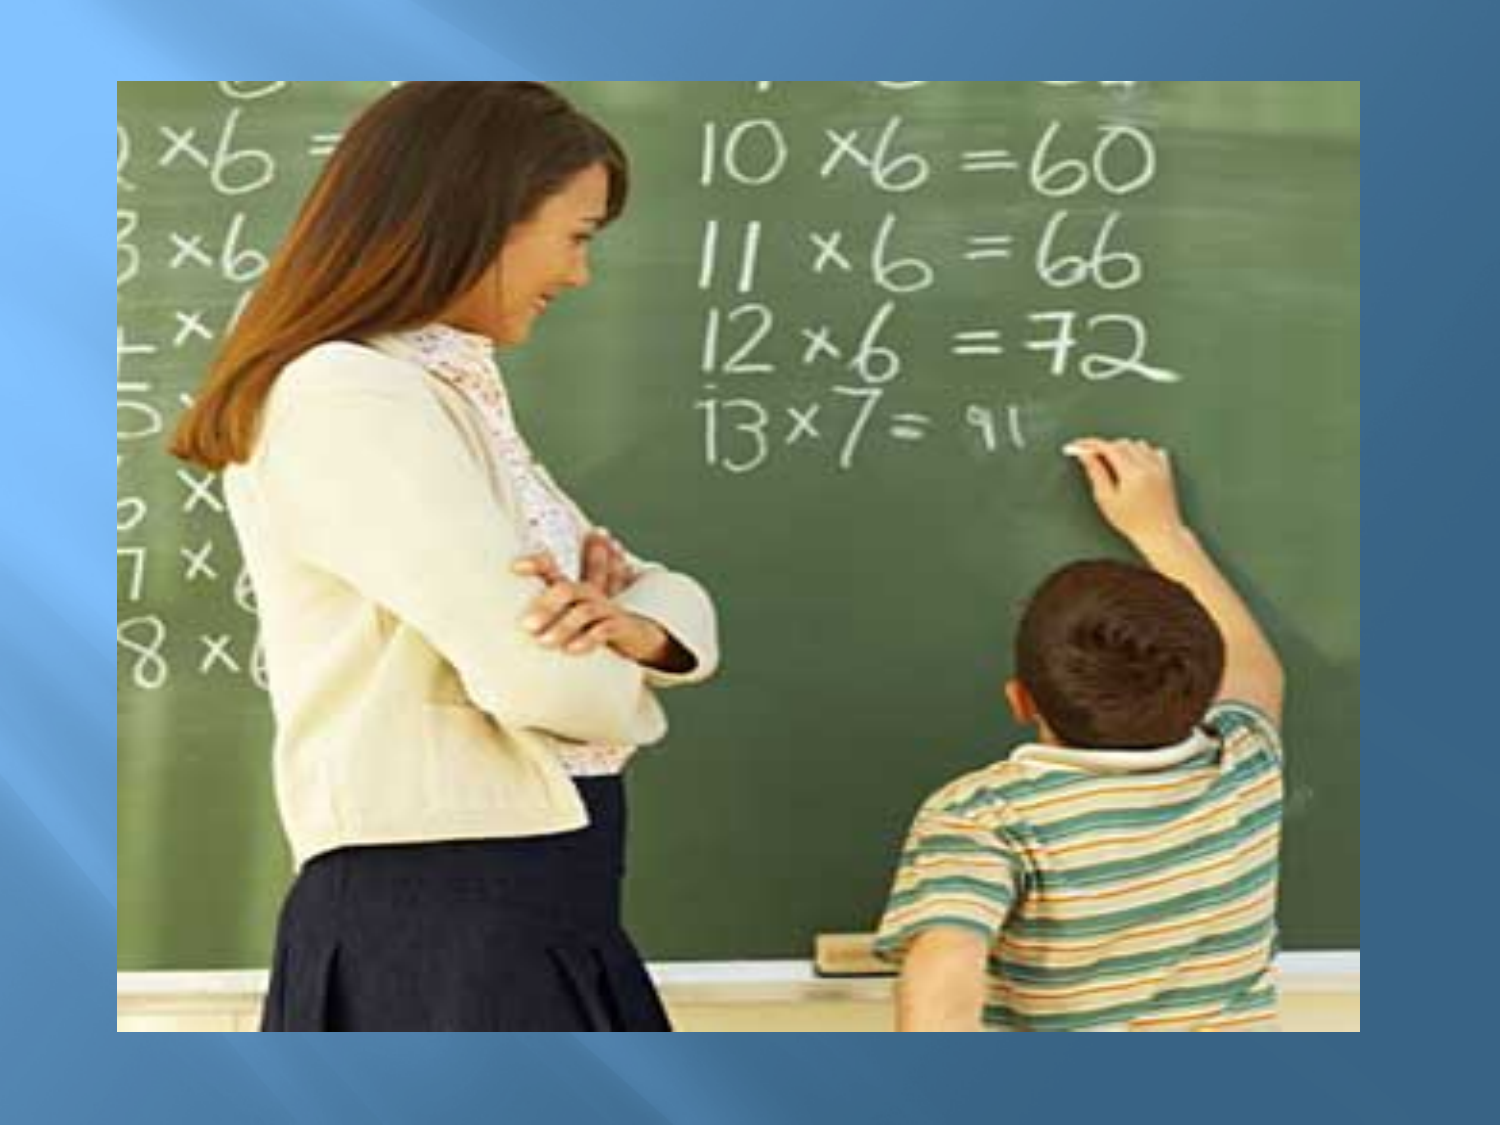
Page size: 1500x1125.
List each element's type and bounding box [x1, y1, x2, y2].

picture [116, 81, 1360, 1032]
